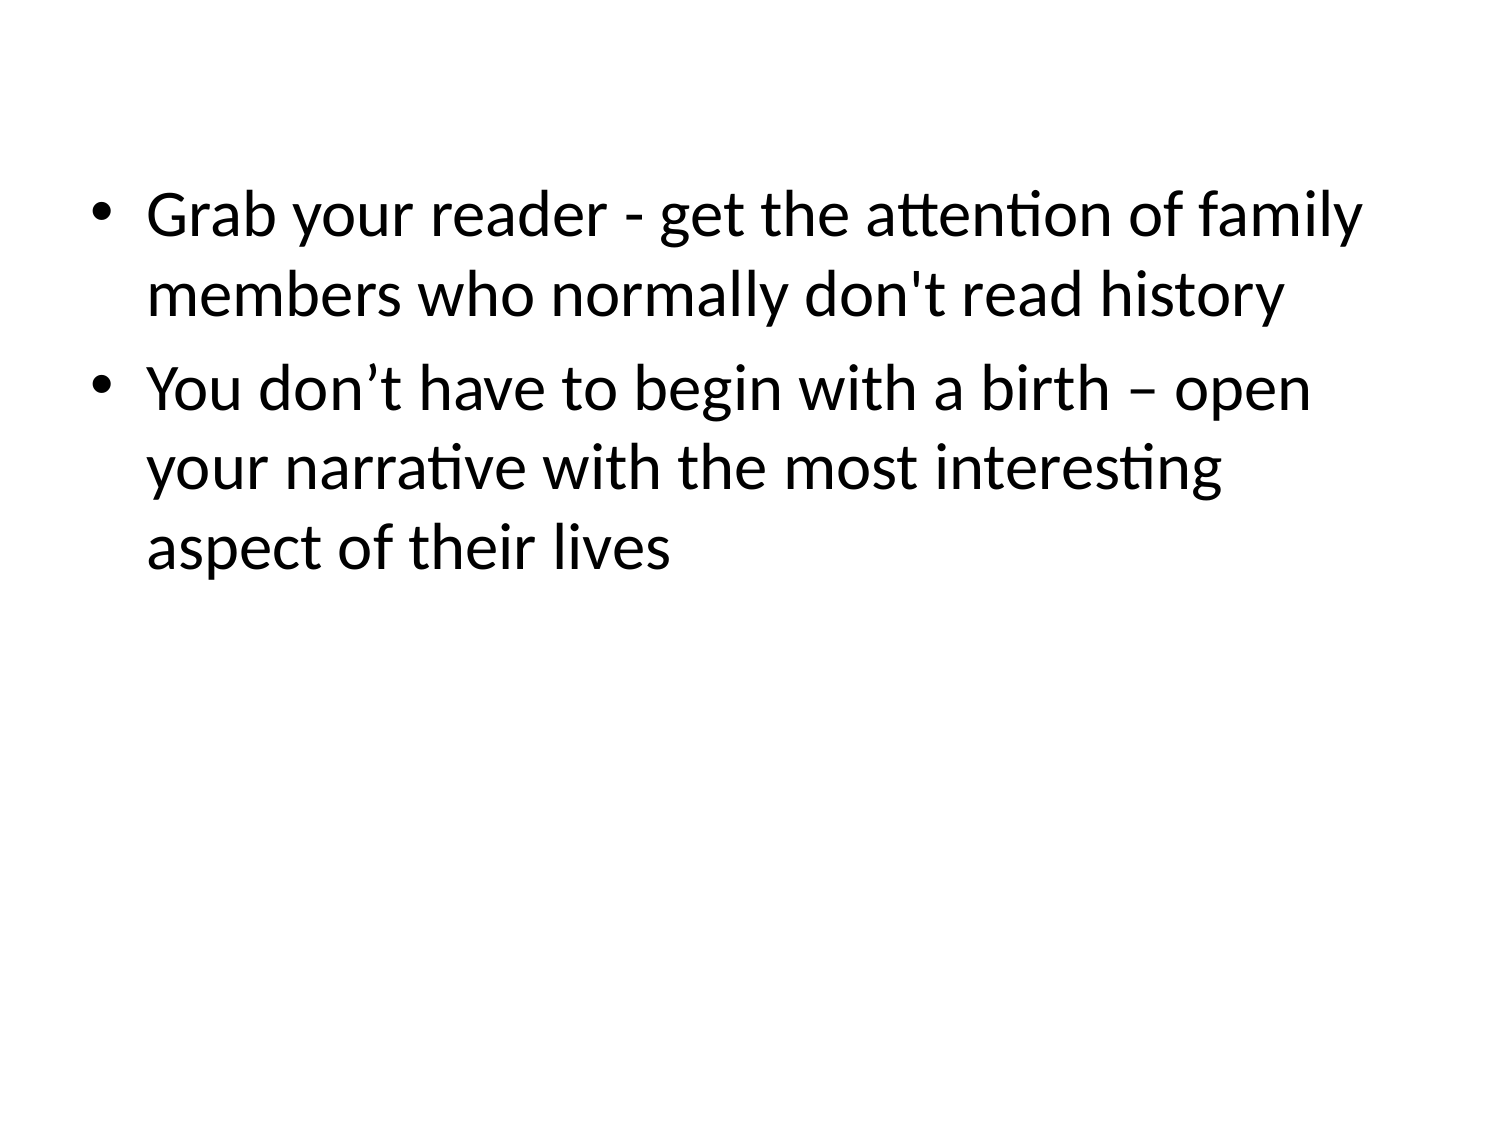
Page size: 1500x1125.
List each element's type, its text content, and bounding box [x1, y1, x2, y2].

list Grab your reader - get the attention of family members who normally don't read history You don’t have to begin with a birth – open your narrative with the most interesting aspect of their lives [75, 162, 1425, 1005]
